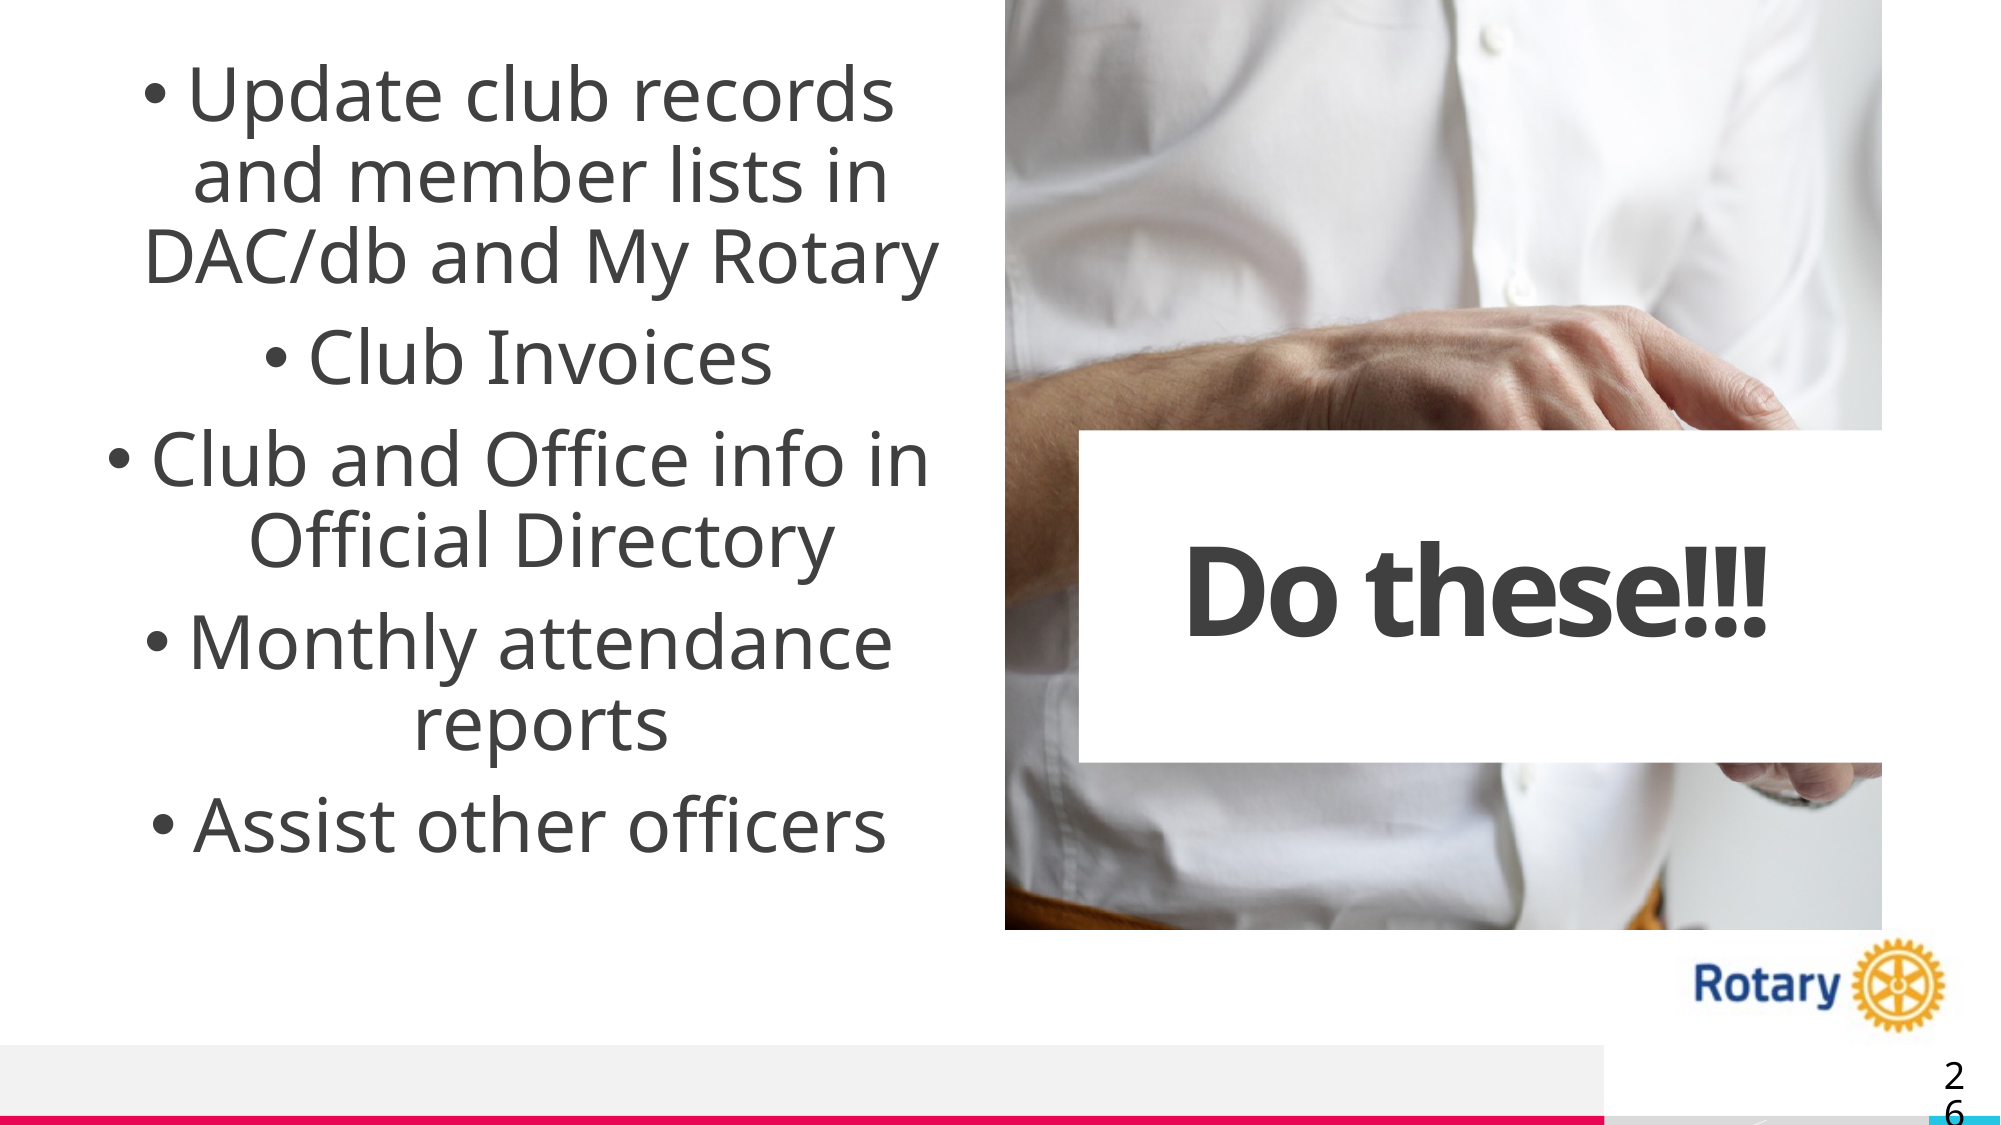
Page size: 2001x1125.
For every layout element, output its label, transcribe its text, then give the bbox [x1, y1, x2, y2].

list Update club records and member lists in DAC/db and My Rotary Club Invoices Club and Office info in Official Directory Monthly attendance reports Assist other officers [70, 49, 969, 930]
picture [1005, 0, 1967, 1101]
slide_number 26 [1929, 1045, 2000, 1116]
